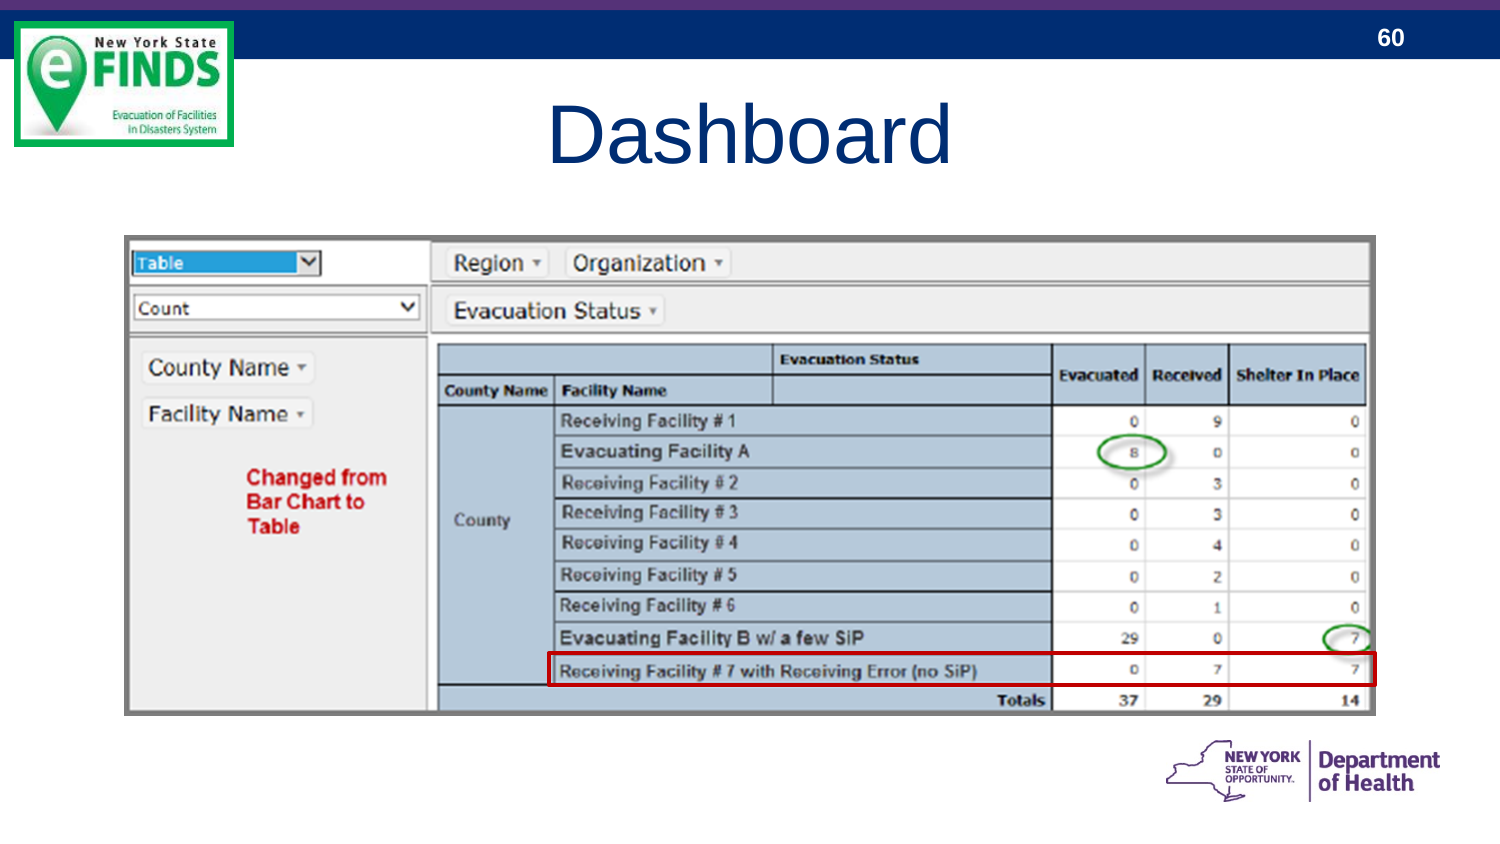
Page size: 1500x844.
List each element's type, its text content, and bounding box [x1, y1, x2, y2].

title Dashboard [75, 59, 1425, 201]
picture [13, 21, 234, 147]
picture [1166, 740, 1440, 802]
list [124, 234, 1376, 716]
